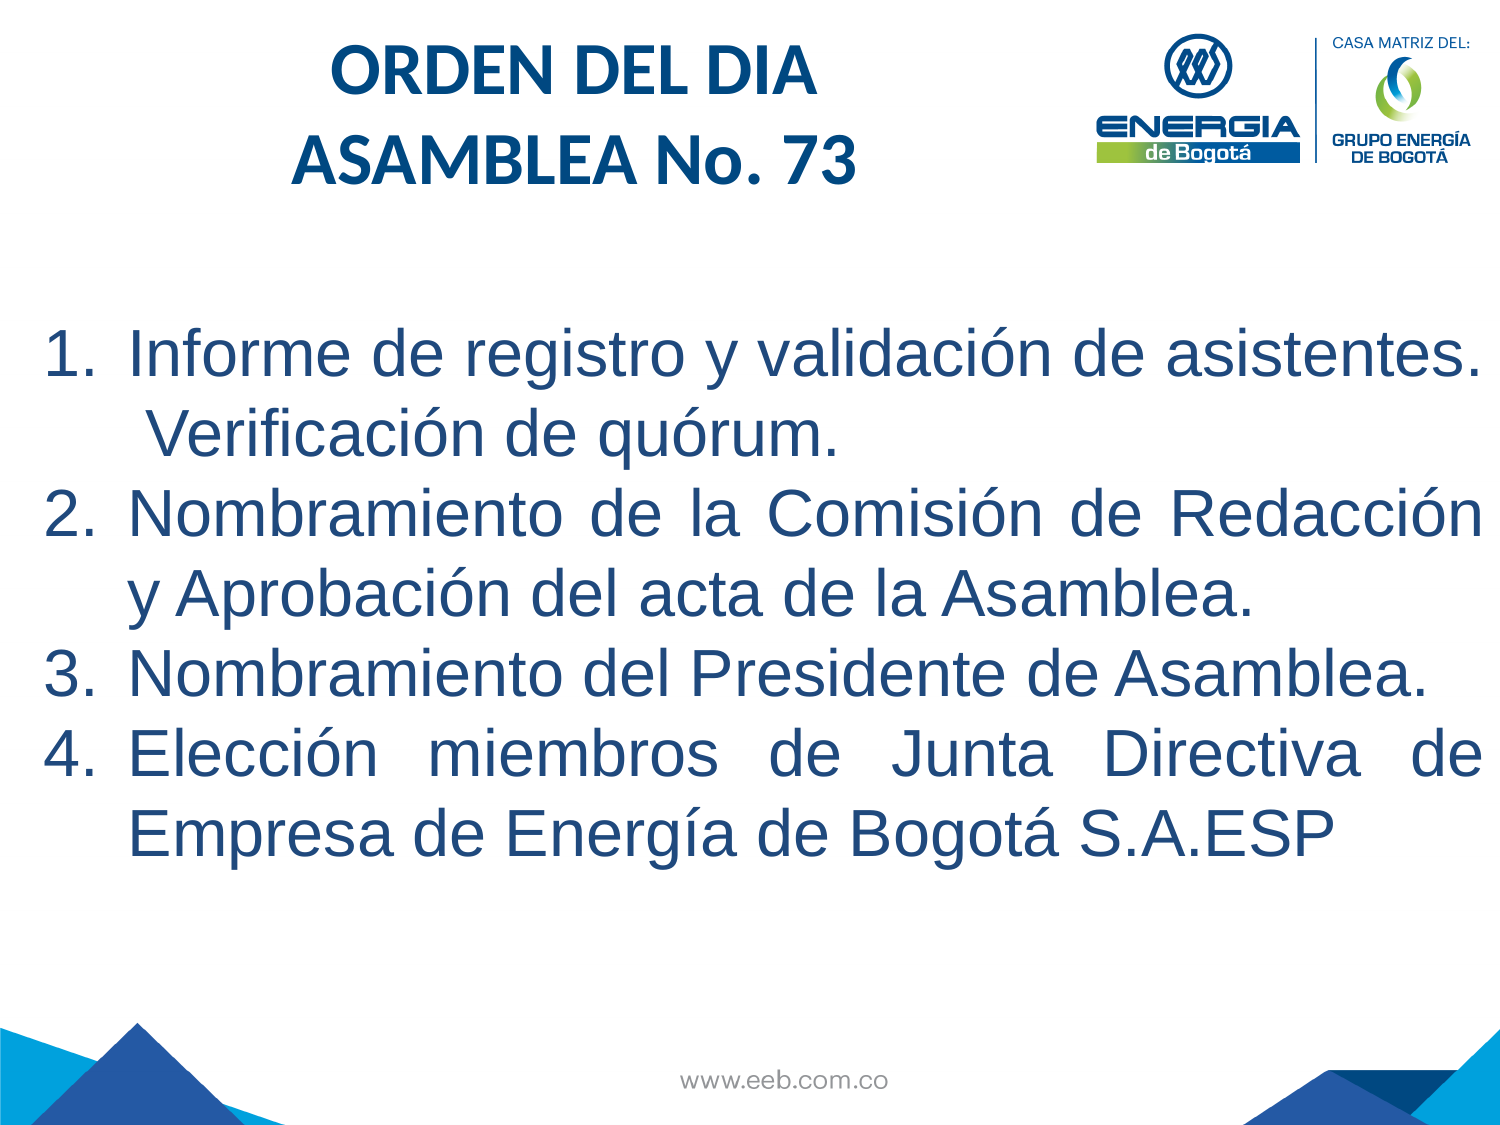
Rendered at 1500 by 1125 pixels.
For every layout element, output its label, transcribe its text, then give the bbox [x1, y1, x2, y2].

picture [0, 0, 1500, 1125]
text_box Informe de registro y validación de asistentes. Verificación de quórum. Nombramiento de la Comisión de Redacción y Aprobación del acta de la Asamblea. Nombramiento del Presidente de Asamblea. Elección miembros de Junta Directiva de Empresa de Energía de Bogotá S.A.ESP [28, 302, 1500, 878]
text_box ORDEN DEL DIA ASAMBLEA No. 73 [28, 12, 1121, 208]
